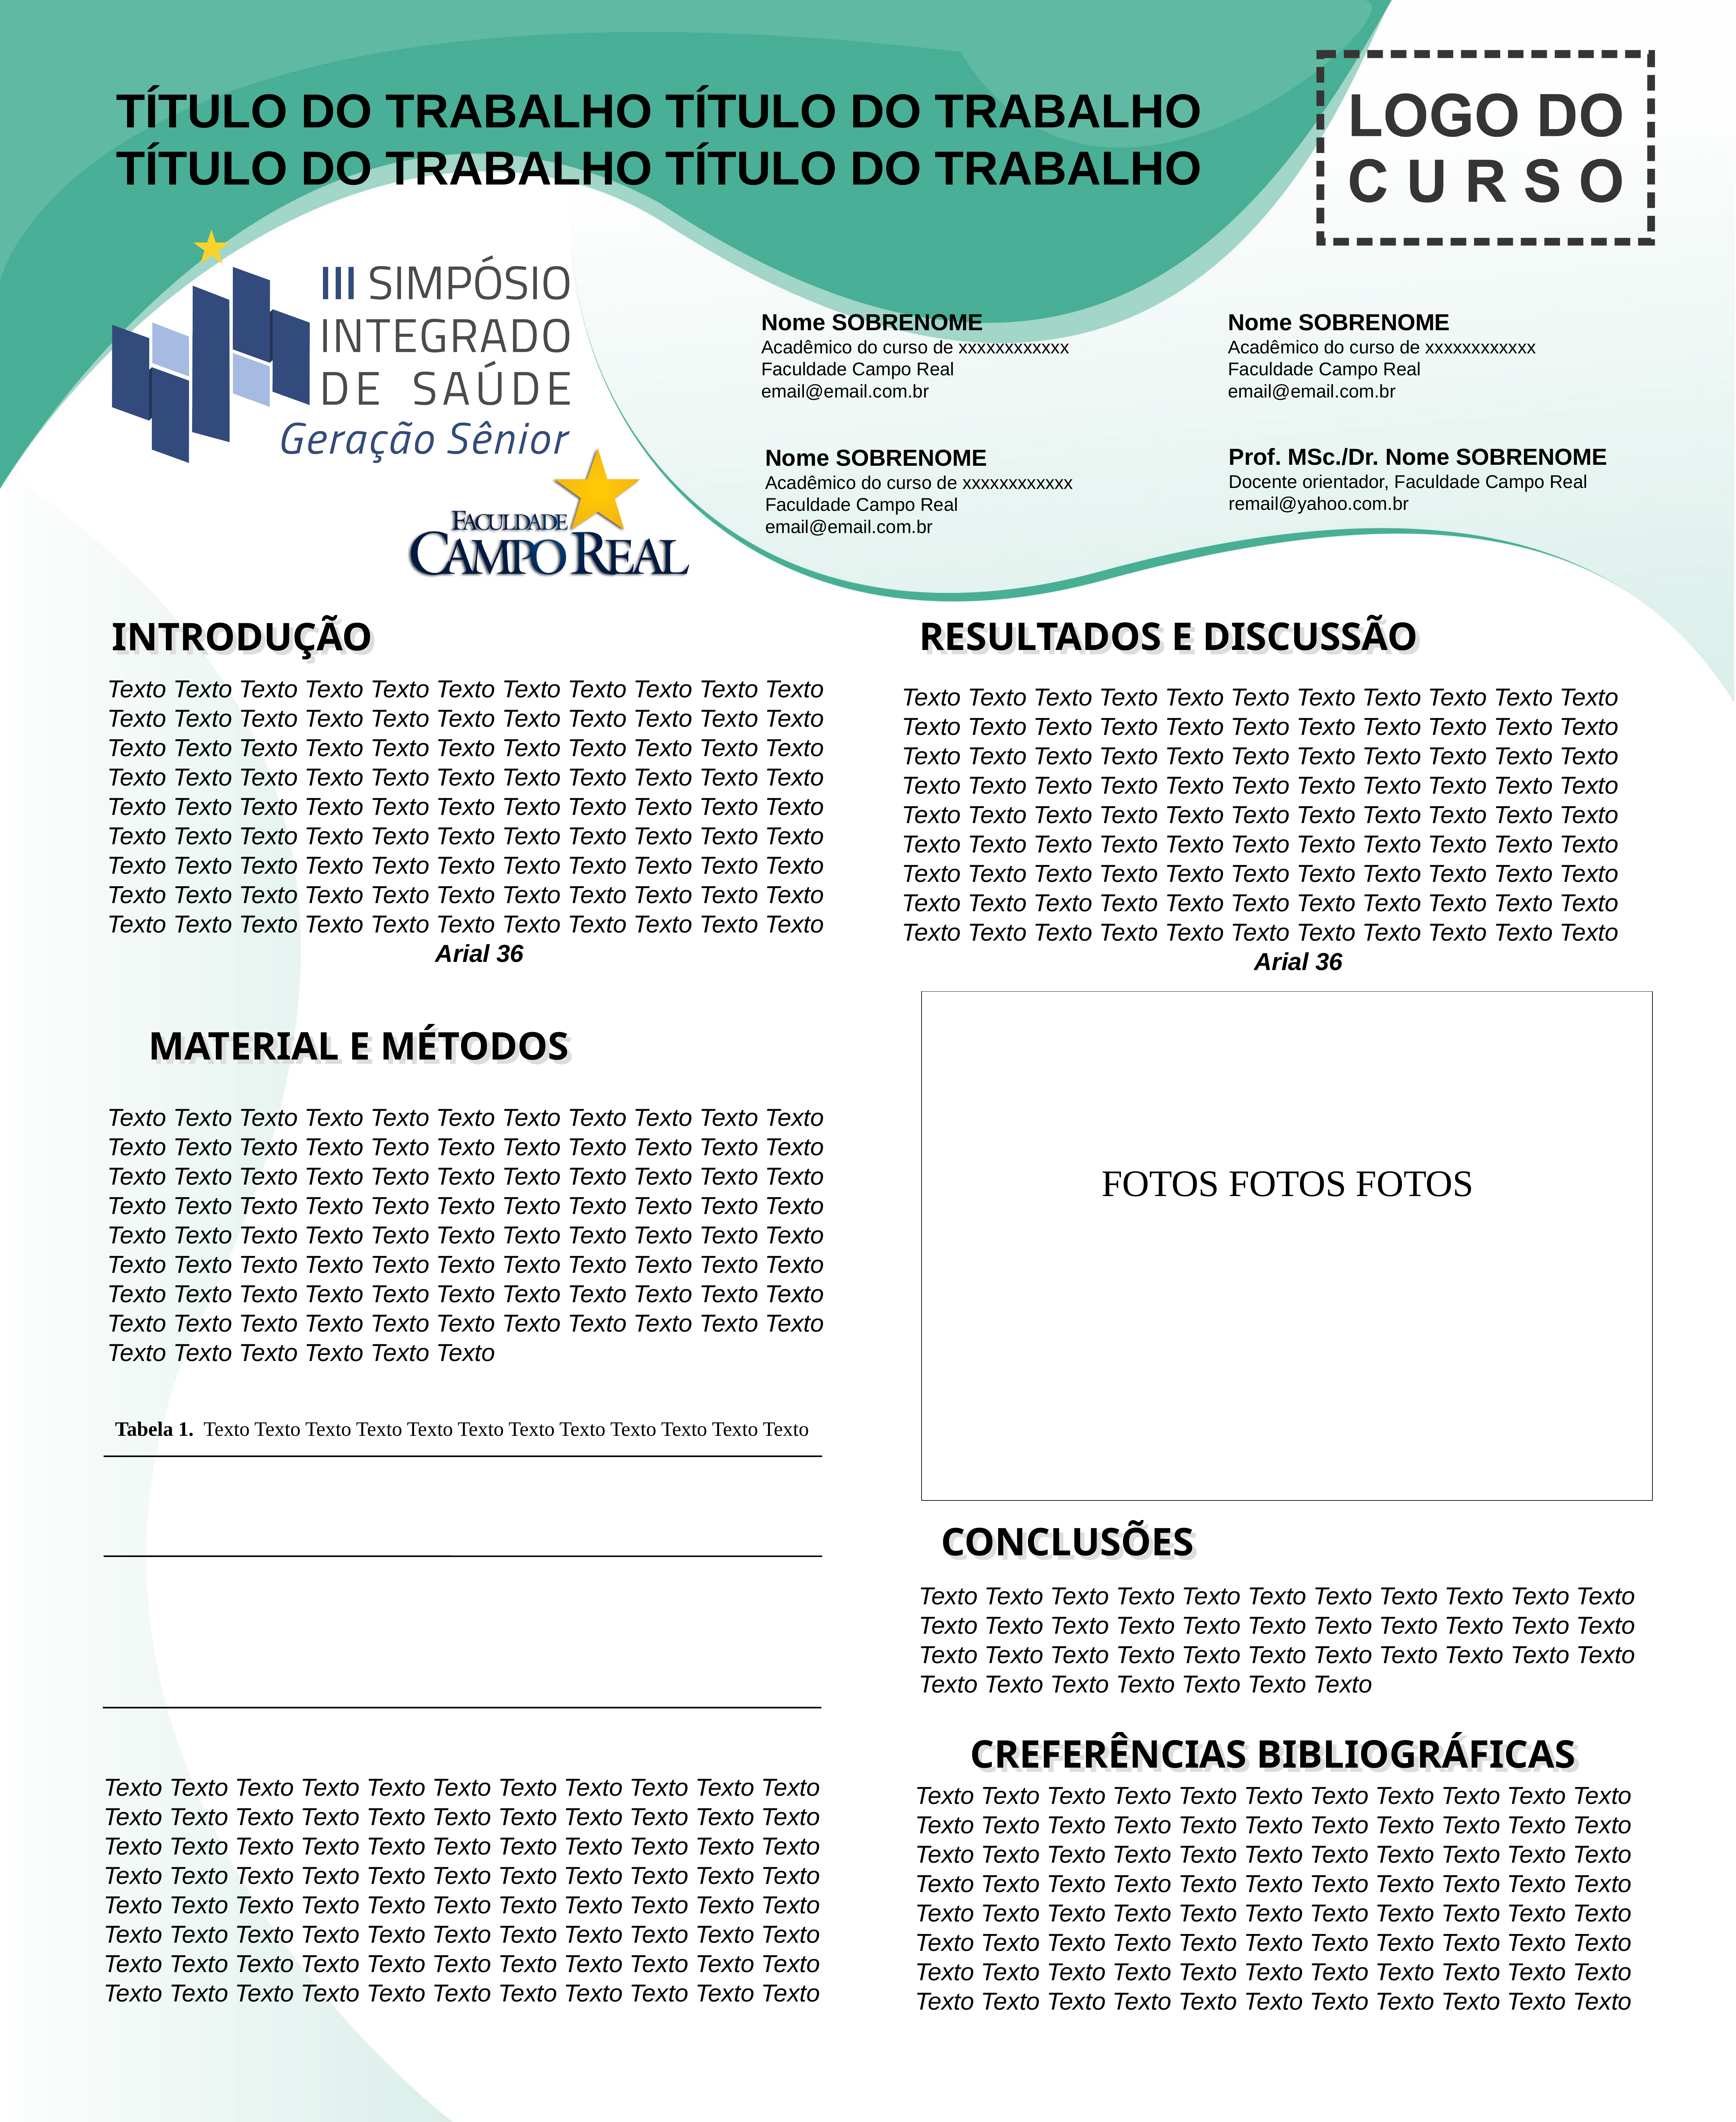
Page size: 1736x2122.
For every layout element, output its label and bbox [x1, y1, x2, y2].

picture [0, 0, 1736, 2122]
text_box [103, 1456, 822, 1708]
